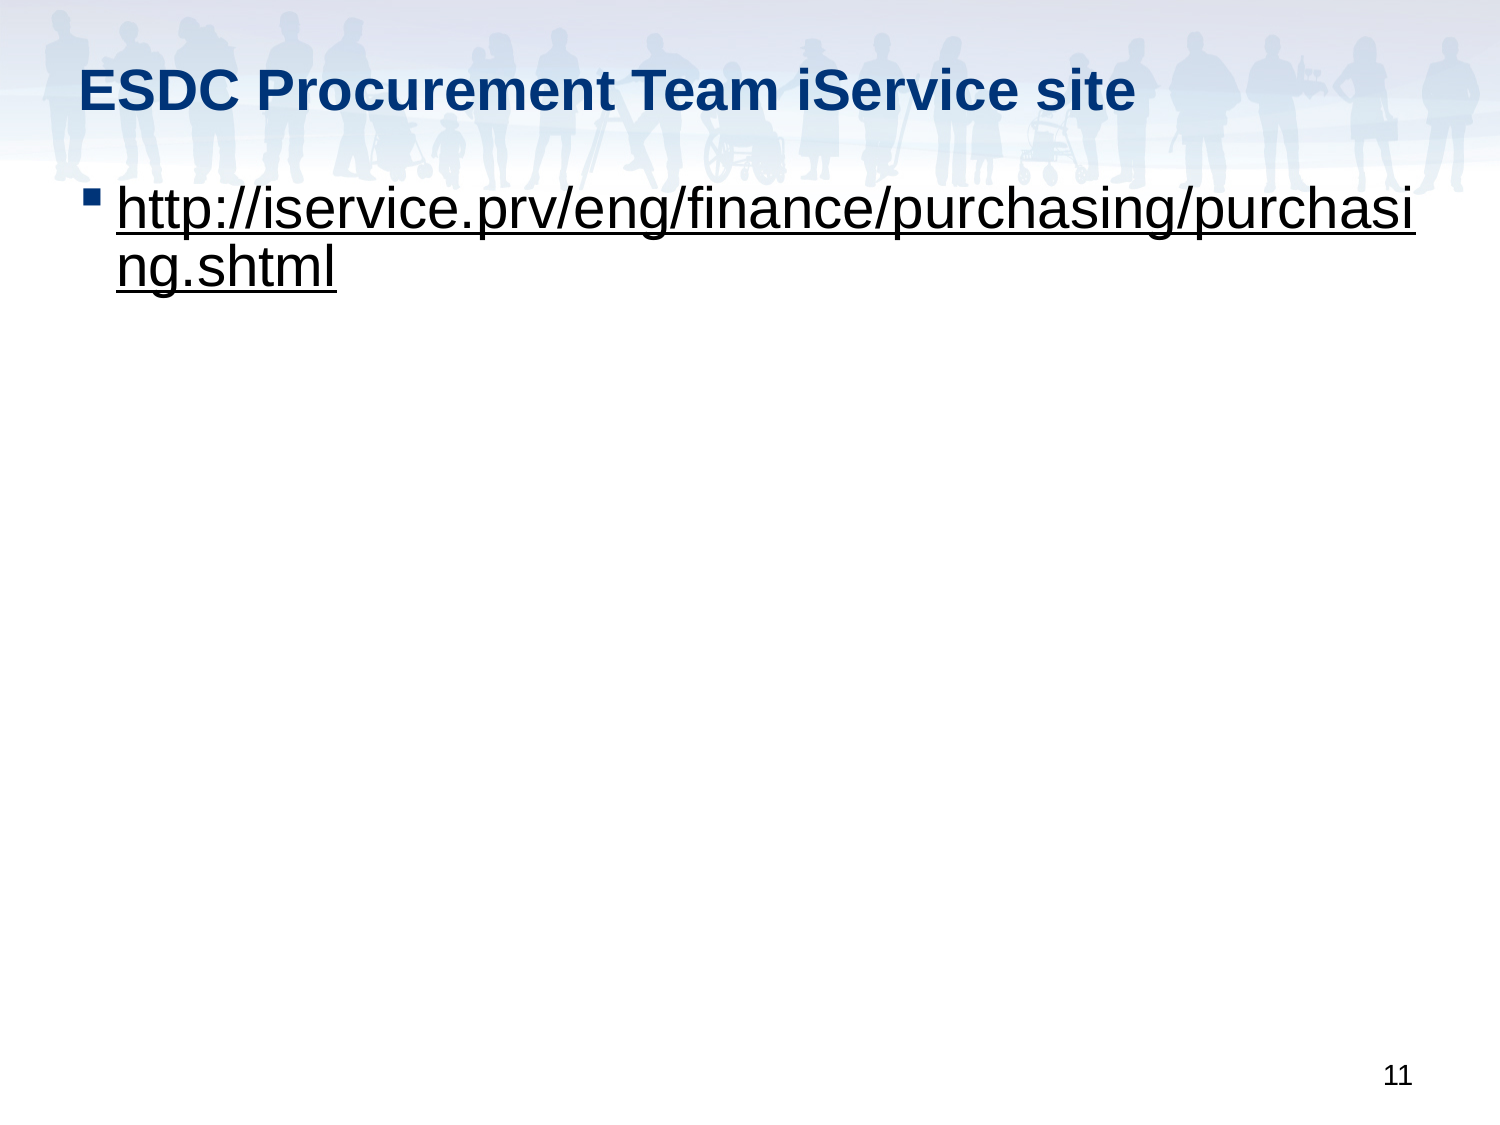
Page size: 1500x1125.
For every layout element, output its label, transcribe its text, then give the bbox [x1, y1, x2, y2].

list http://iservice.prv/eng/finance/purchasing/purchasing.shtml [63, 162, 1433, 952]
picture [0, 0, 1500, 200]
title ESDC Procurement Team iService site [63, 44, 1434, 134]
